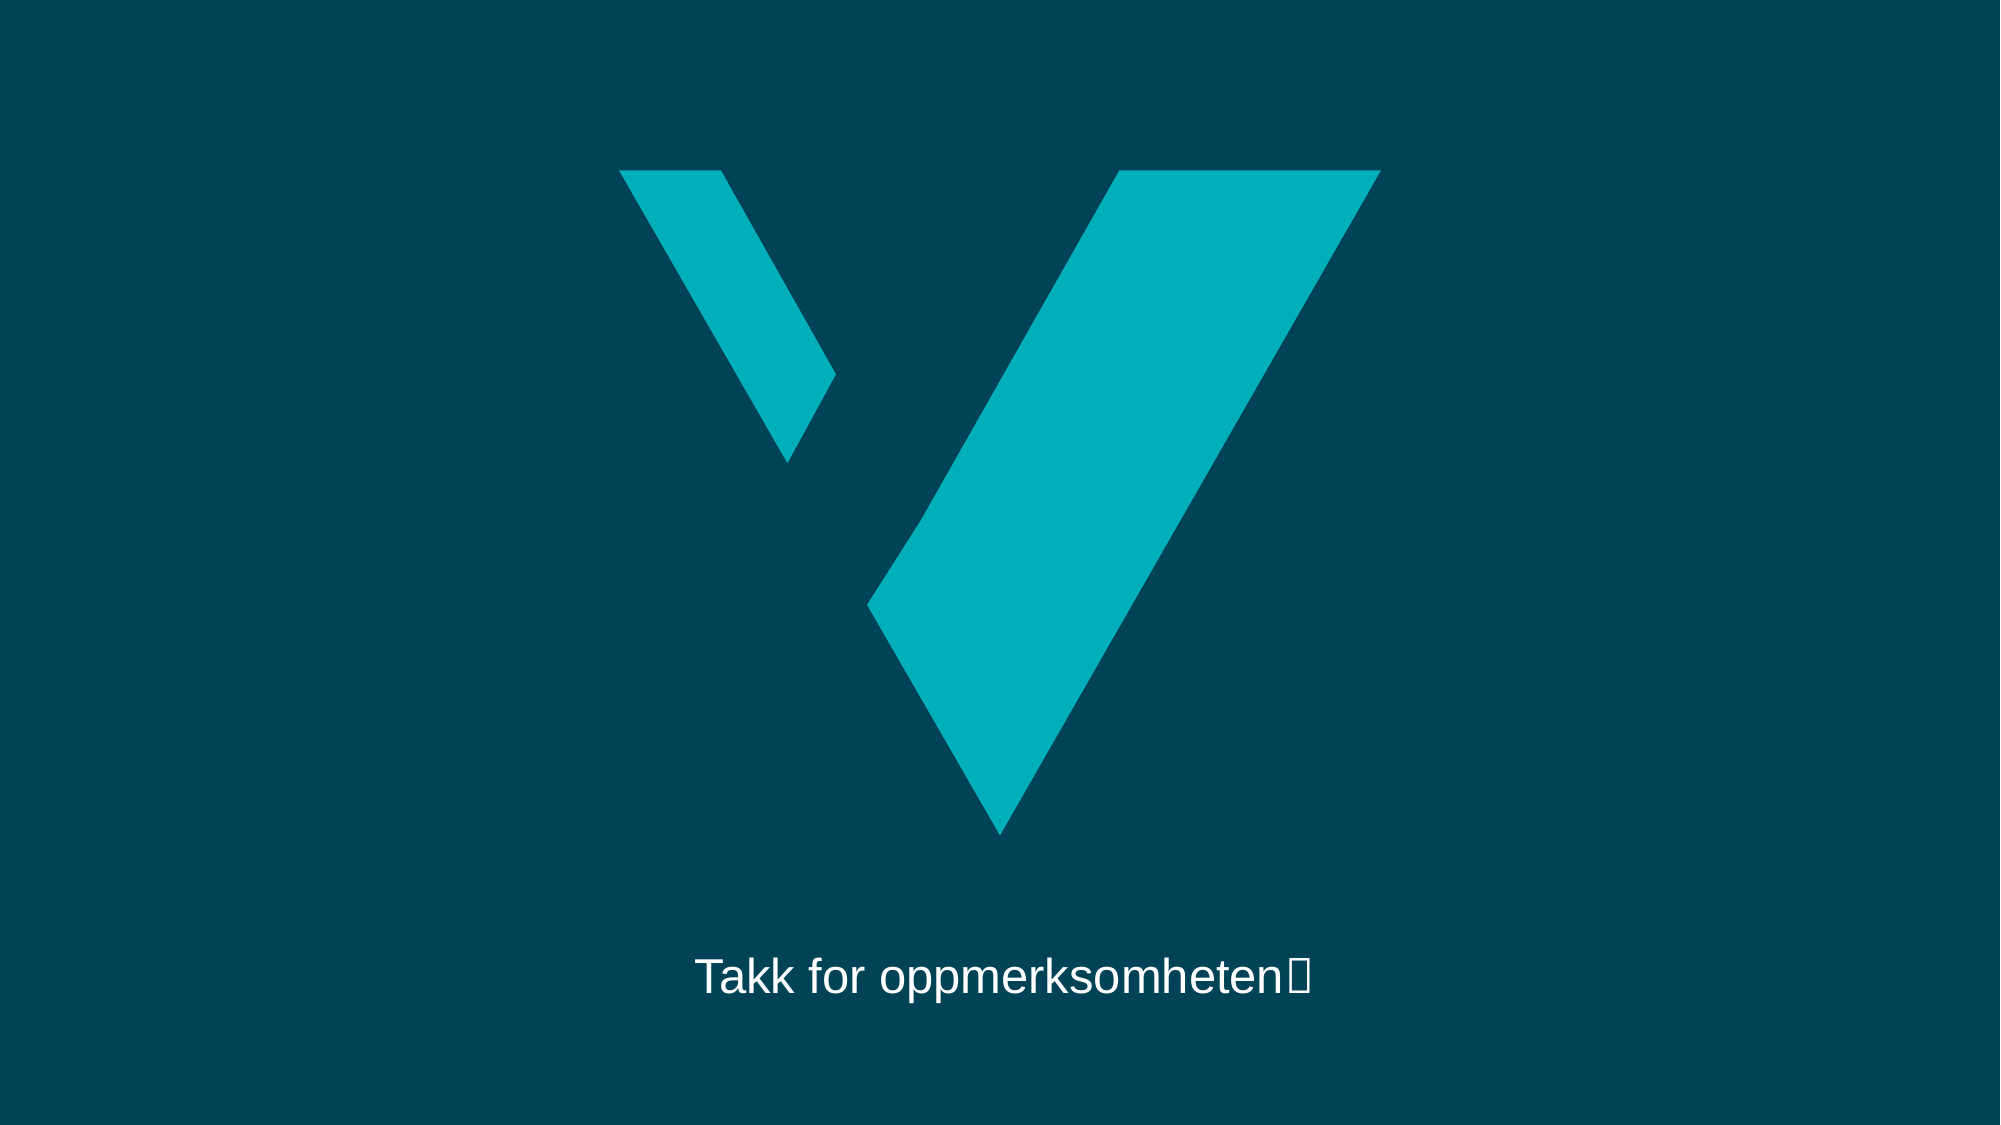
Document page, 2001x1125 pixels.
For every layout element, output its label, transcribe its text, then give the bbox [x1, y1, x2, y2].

title Takk for oppmerksomheten [114, 944, 1896, 1004]
